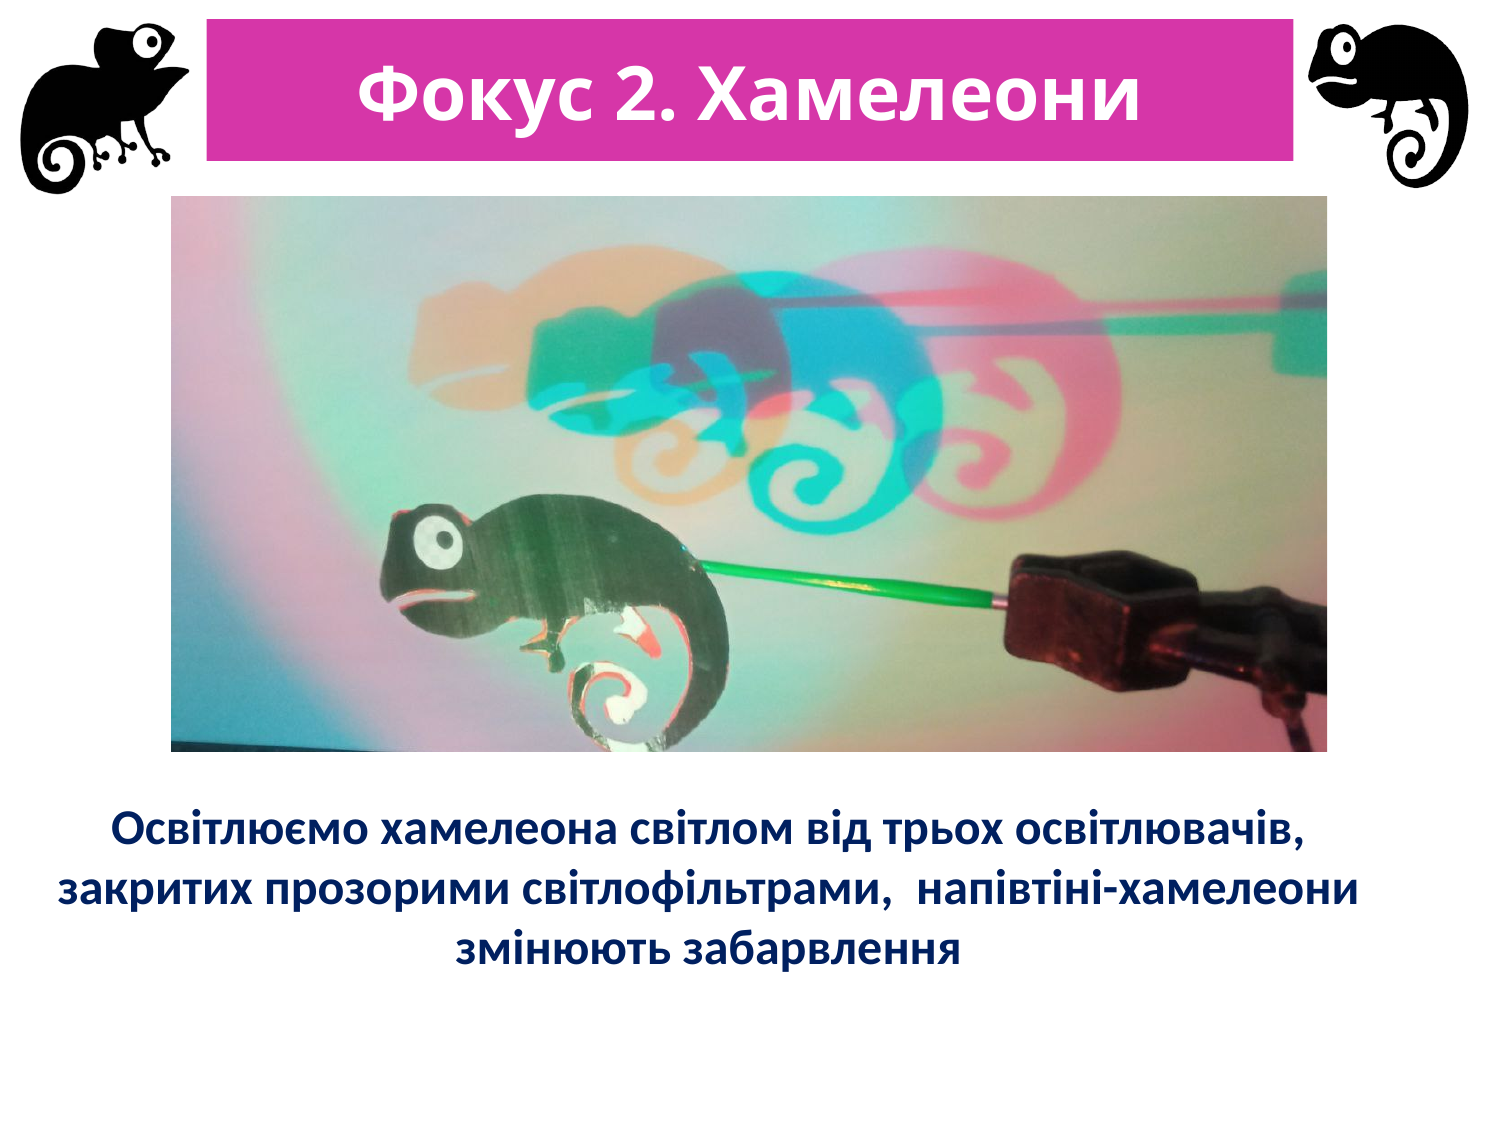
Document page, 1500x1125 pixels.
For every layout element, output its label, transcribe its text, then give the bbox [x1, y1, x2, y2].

title Фокус 2. Хамелеони [206, 19, 1294, 161]
text_box Освітлюємо хамелеона світлом від трьох освітлювачів, закритих прозорими світлофільтрами, напівтіні-хамелеони змінюють забарвлення [29, 786, 1388, 982]
picture [11, 18, 1328, 752]
picture [1304, 18, 1472, 192]
